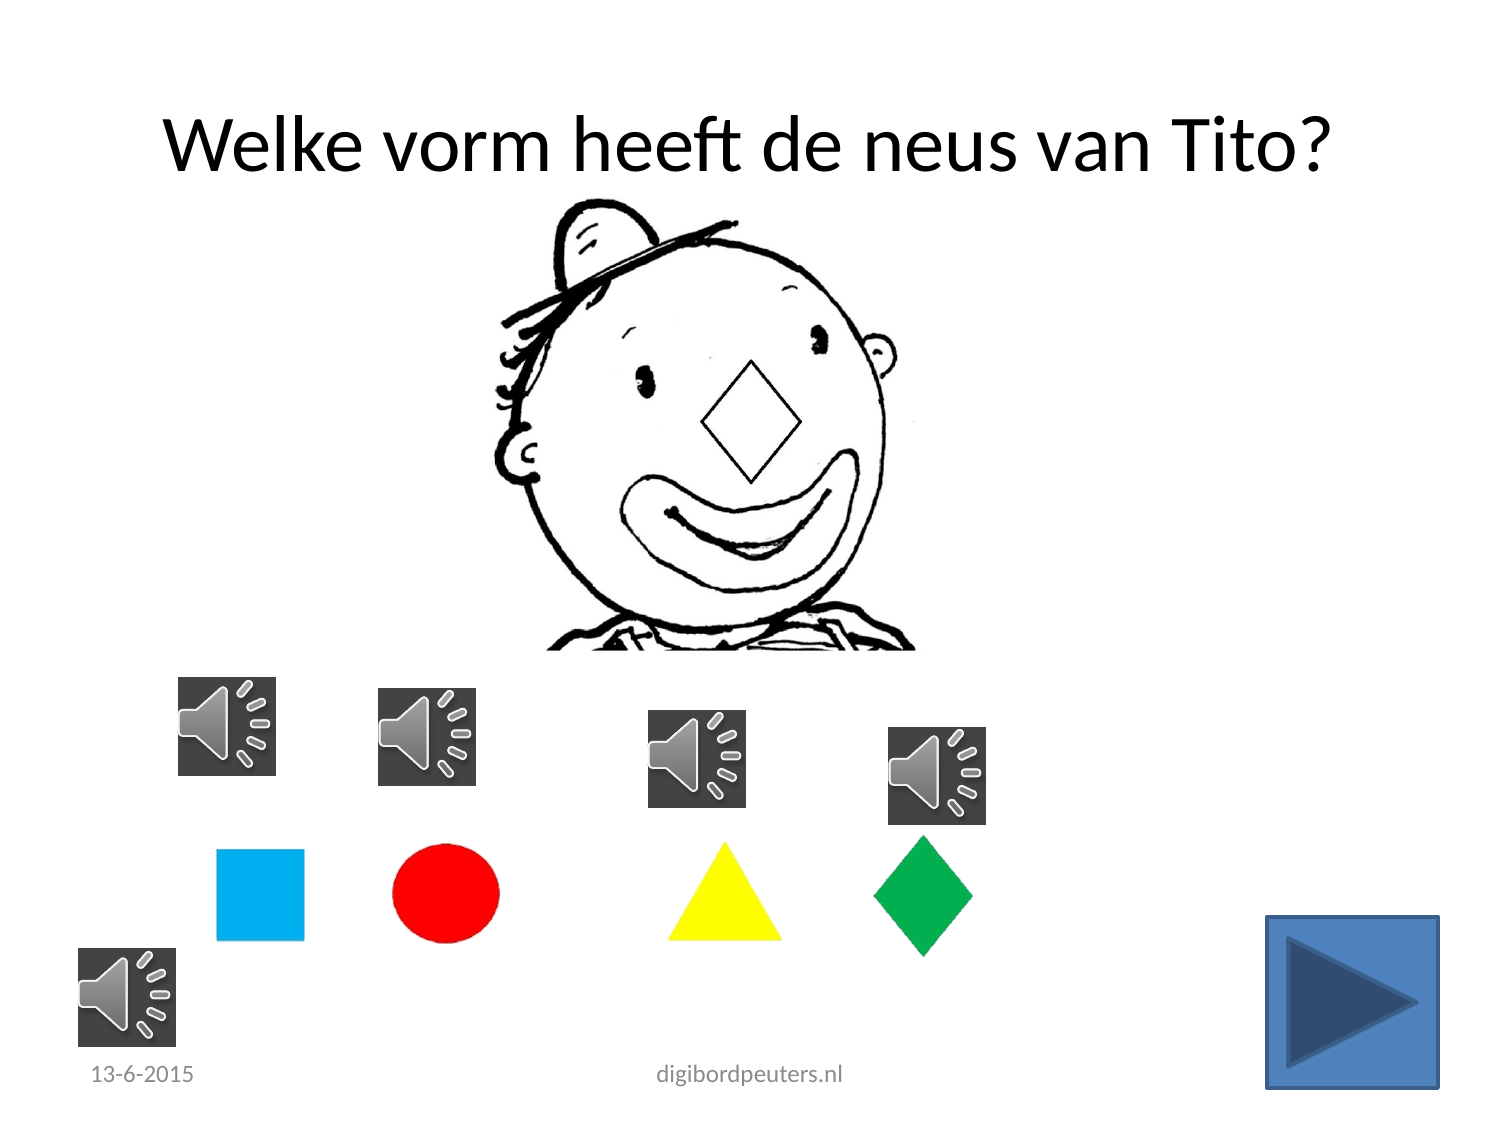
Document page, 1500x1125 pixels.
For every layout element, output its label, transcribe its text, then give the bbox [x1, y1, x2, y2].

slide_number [75, 1042, 425, 1103]
picture [176, 676, 277, 777]
picture [359, 813, 522, 998]
picture [472, 184, 962, 672]
footer digibordpeuters.nl [512, 1042, 988, 1103]
picture [844, 725, 988, 989]
picture [194, 825, 327, 961]
text_box [1265, 915, 1440, 1090]
title Welke vorm heeft de neus van Tito? [75, 45, 1425, 233]
picture [643, 708, 828, 978]
picture [76, 947, 177, 1048]
picture [377, 686, 478, 787]
